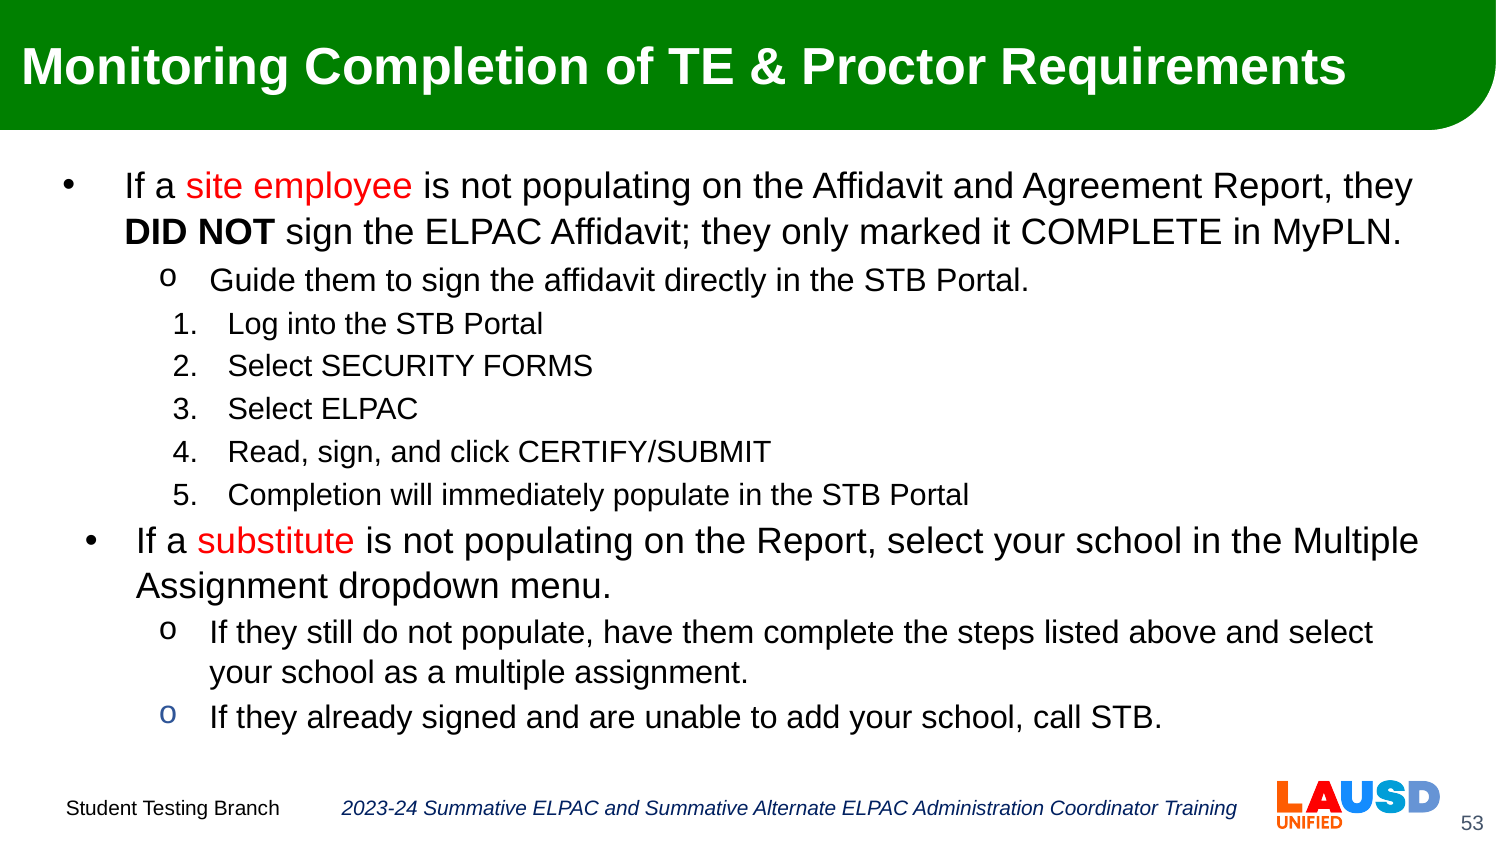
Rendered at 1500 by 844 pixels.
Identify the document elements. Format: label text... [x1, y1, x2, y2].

picture [1277, 780, 1440, 829]
footer 2023-24 Summative ELPAC and Summative Alternate ELPAC Administration Coordinator Training [326, 787, 1258, 828]
list If a site employee is not populating on the Affidavit and Agreement Report, they DID NOT sign the ELPAC Affidavit; they only marked it COMPLETE in MyPLN. Guide them to sign the affidavit directly in the STB Portal. Log into the STB Portal Select SECURITY FORMS Select ELPAC Read, sign, and click CERTIFY/SUBMIT Completion will immediately populate in the STB Portal If a substitute is not populating on the Report, select your school in the Multiple Assignment dropdown menu. If they still do not populate, have them complete the steps listed above and select your school as a multiple assignment. If they already signed and are unable to add your school, call STB. [51, 156, 1449, 775]
title Monitoring Completion of TE & Proctor Requirements [6, 0, 1449, 127]
